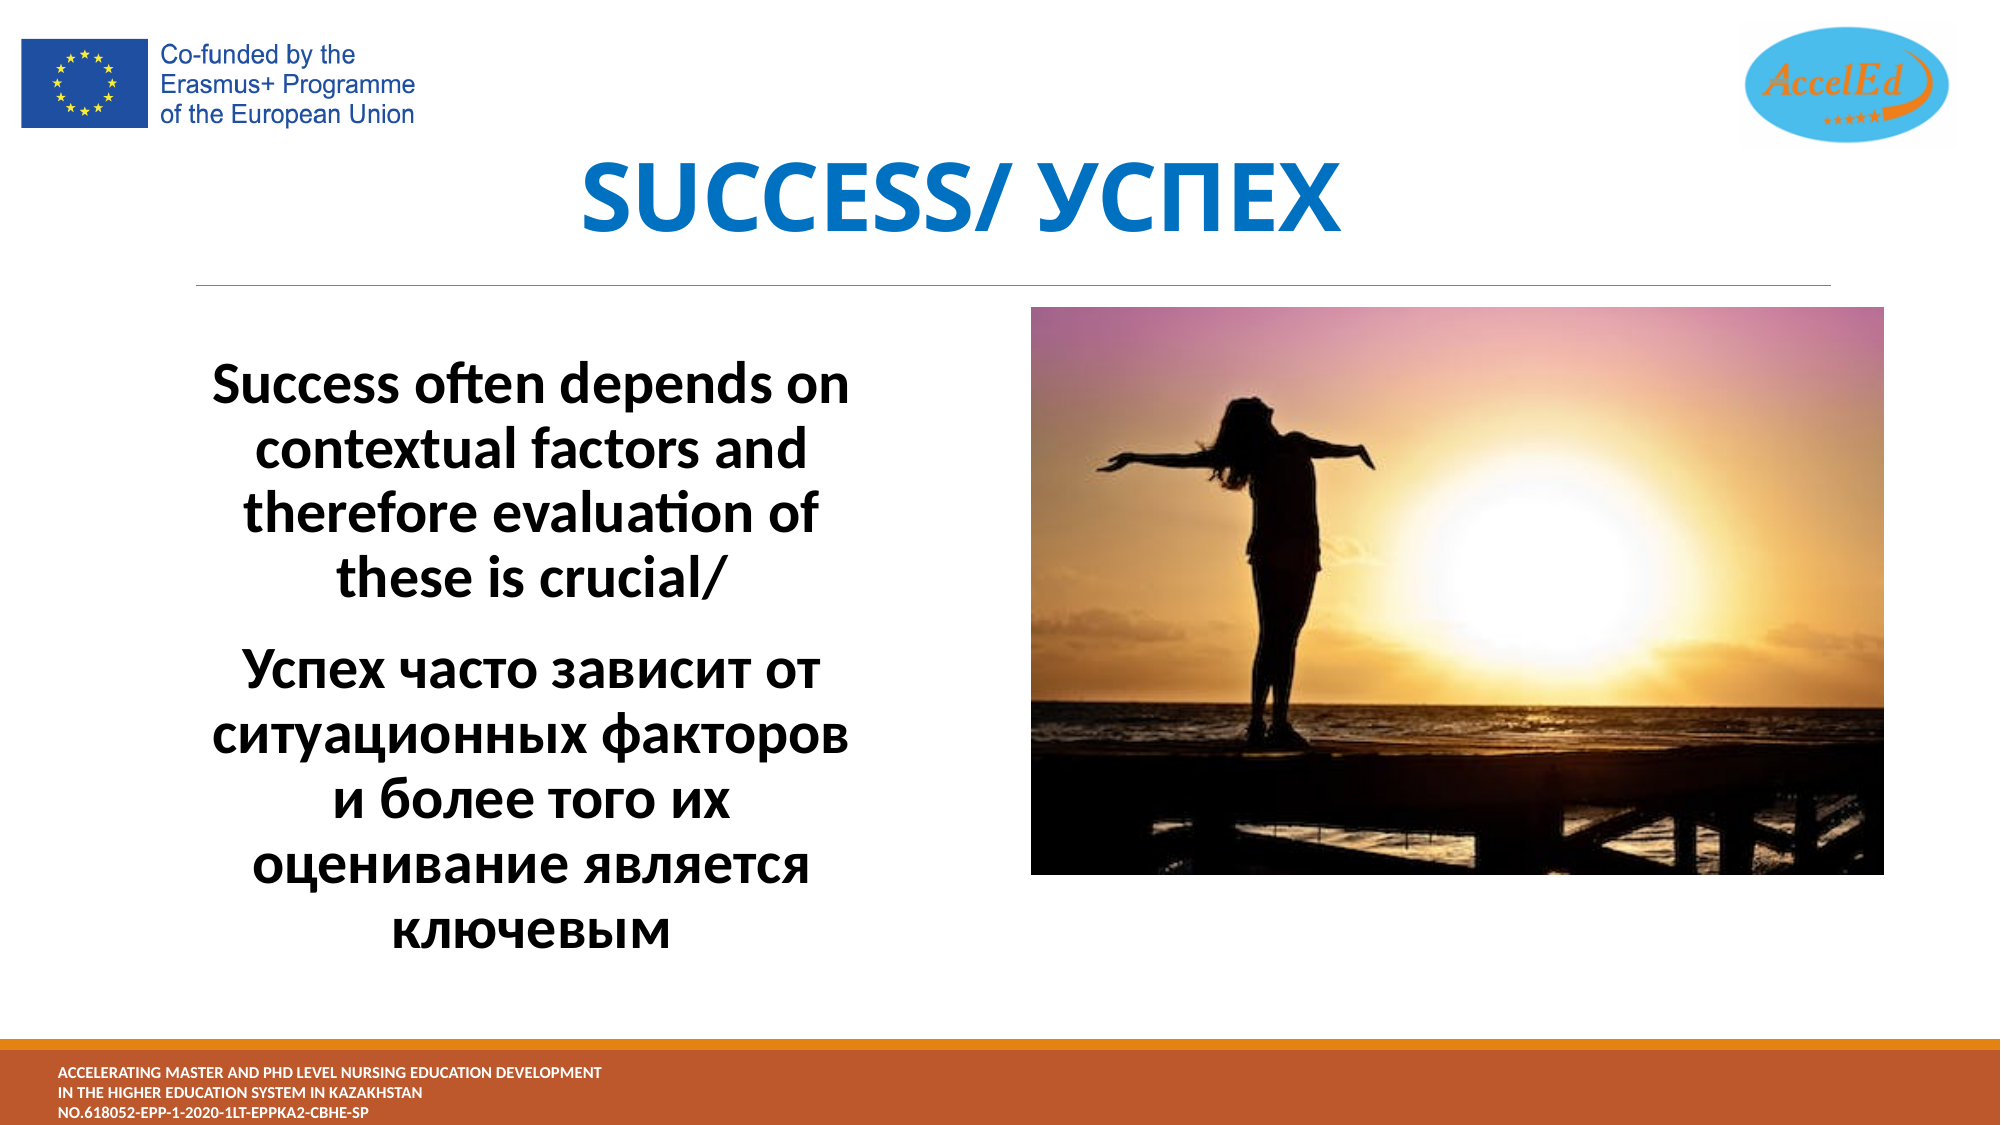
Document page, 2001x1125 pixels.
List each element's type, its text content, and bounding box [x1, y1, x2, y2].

title SUCCESS/ УСПЕХ [50, 146, 1898, 259]
list Success often depends on contextual factors and therefore evaluation of these is crucial/ Успех часто зависит от ситуационных факторов и более того их оценивание является ключевым [192, 343, 872, 978]
picture [0, 20, 578, 144]
picture [1740, 22, 1957, 149]
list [1031, 307, 1884, 876]
